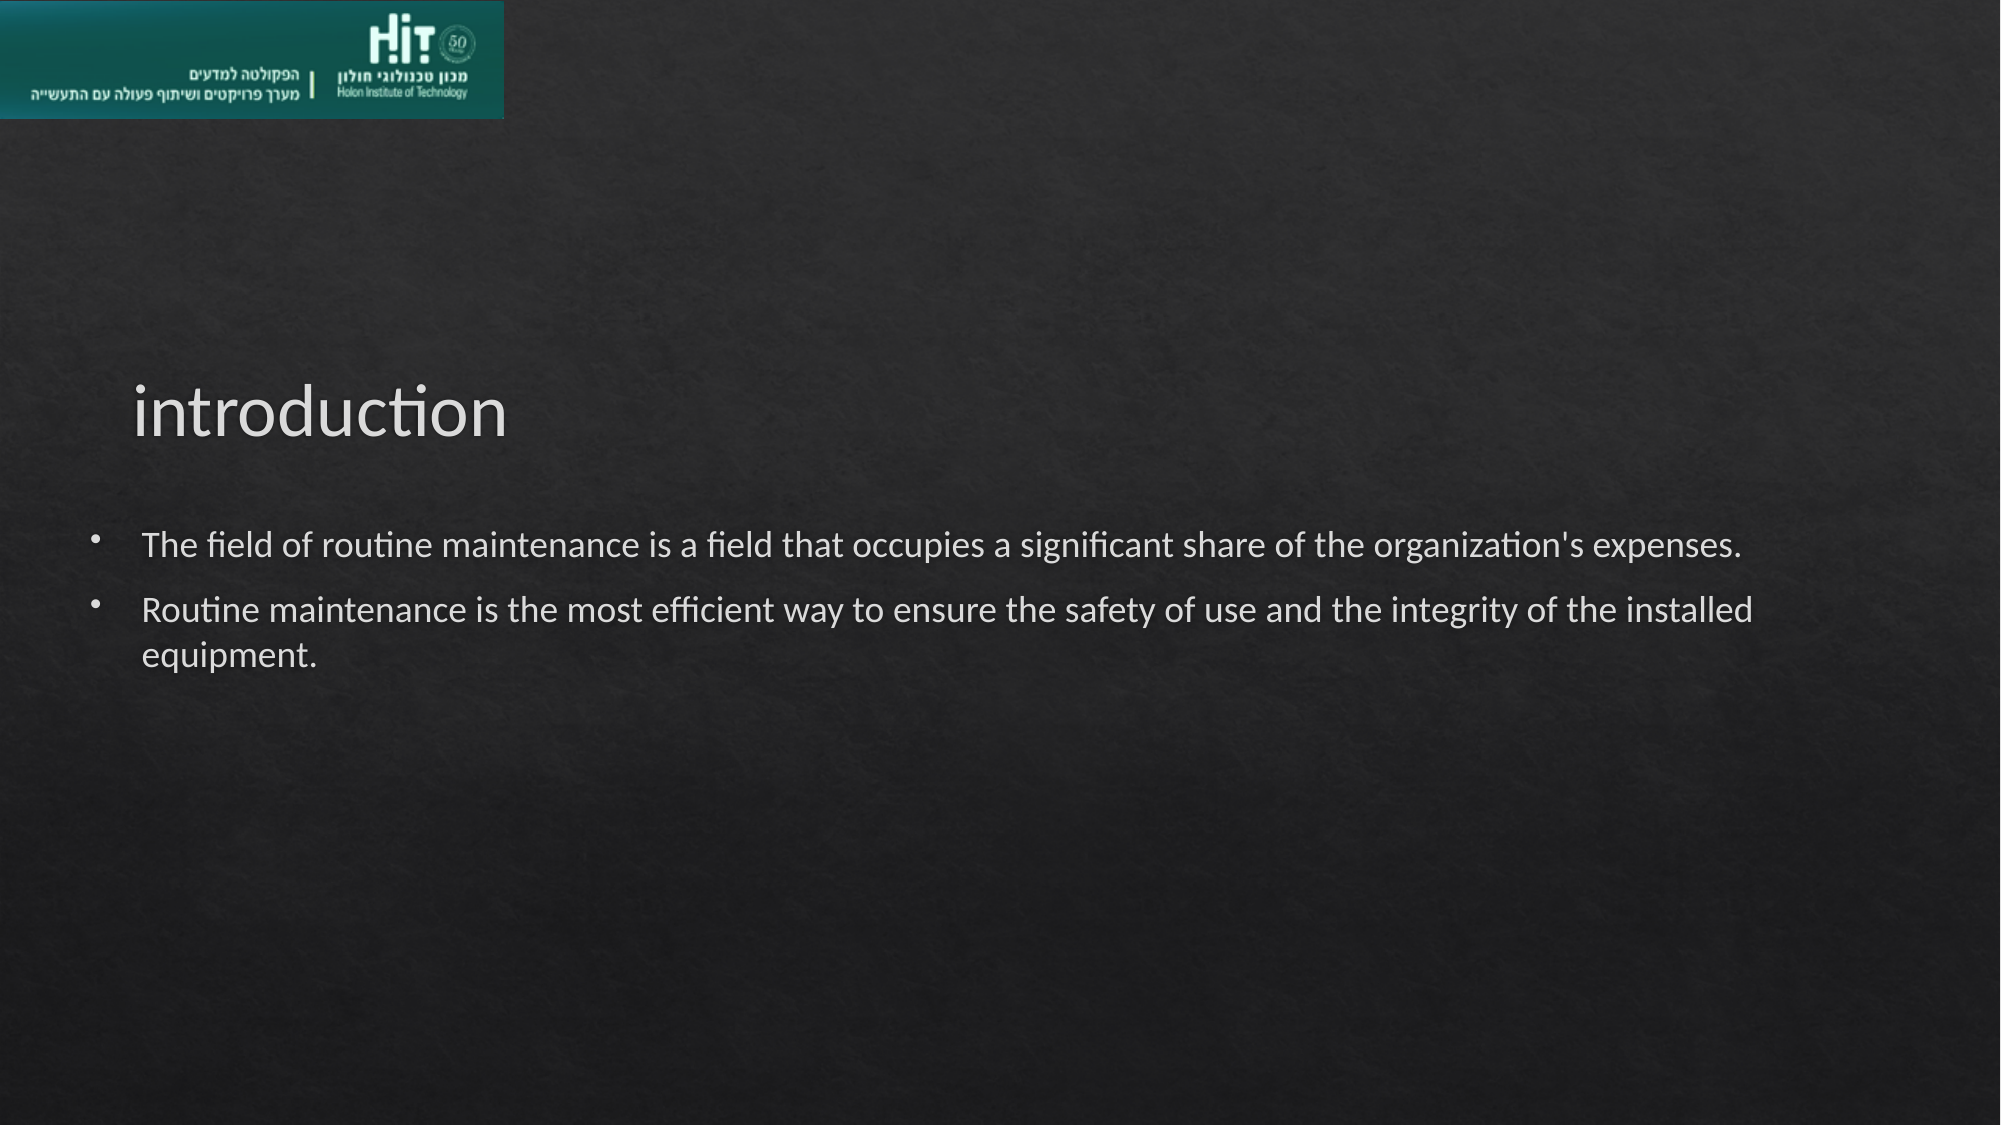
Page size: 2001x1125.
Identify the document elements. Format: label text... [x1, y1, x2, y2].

title introduction [117, 300, 1530, 508]
list The field of routine maintenance is a field that occupies a significant share of the organization's expenses. Routine maintenance is the most efficient way to ensure the safety of use and the integrity of the installed equipment. [70, 512, 1846, 1125]
picture [0, 0, 504, 119]
